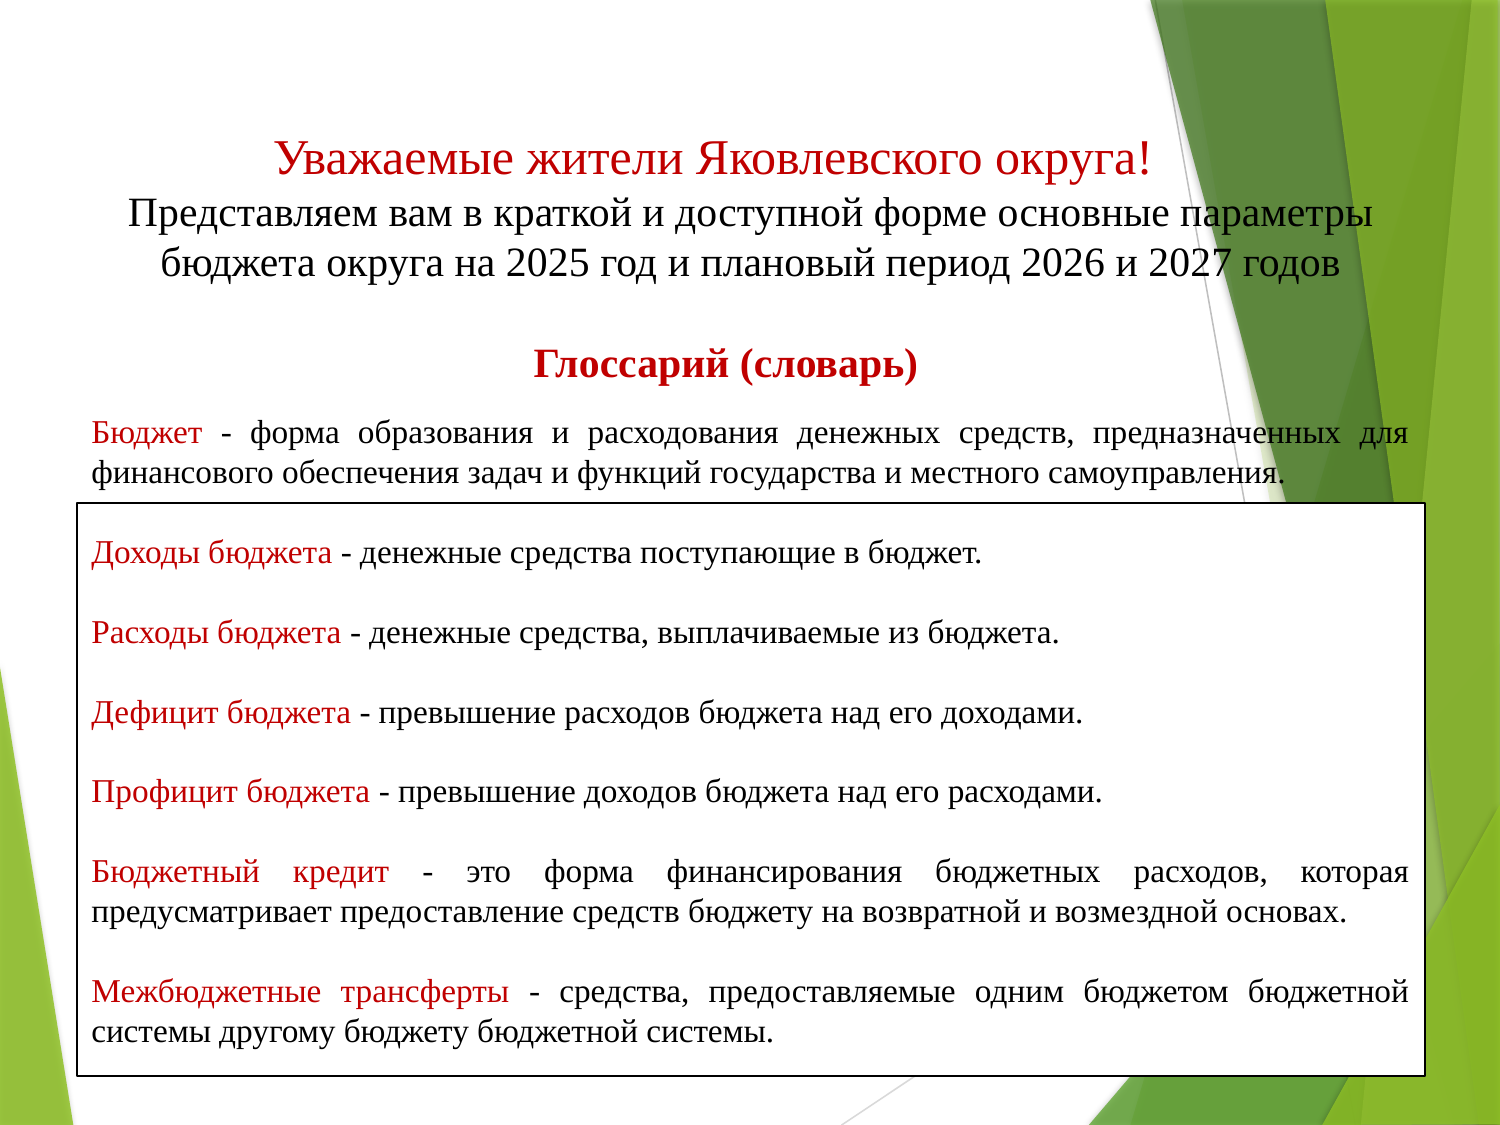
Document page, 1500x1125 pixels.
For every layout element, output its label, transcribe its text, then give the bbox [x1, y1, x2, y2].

text_box Глоссарий (словарь) [518, 328, 934, 394]
text_box Уважаемые жители Яковлевского округа! Представляем вам в краткой и доступной форме основные параметры бюджета округа на 2025 год и плановый период 2026 и 2027 годов [76, 116, 1426, 342]
text_box Бюджет - форма образования и расходования денежных средств, предназначенных для финансового обеспечения задач и функций государства и местного самоуправления. Доходы бюджета - денежные средства поступающие в бюджет. Расходы бюджета - денежные средства, выплачиваемые из бюджета. Дефицит бюджета - превышение расходов бюджета над его доходами. Профицит бюджета - превышение доходов бюджета над его расходами. Бюджетный кредит - это форма финансирования бюджетных расходов, которая предусматривает предоставление средств бюджету на возвратной и возмездной основах. Межбюджетные трансферты - средства, предоставляемые одним бюджетом бюджетной системы другому бюджету бюджетной системы. [76, 502, 1426, 1077]
